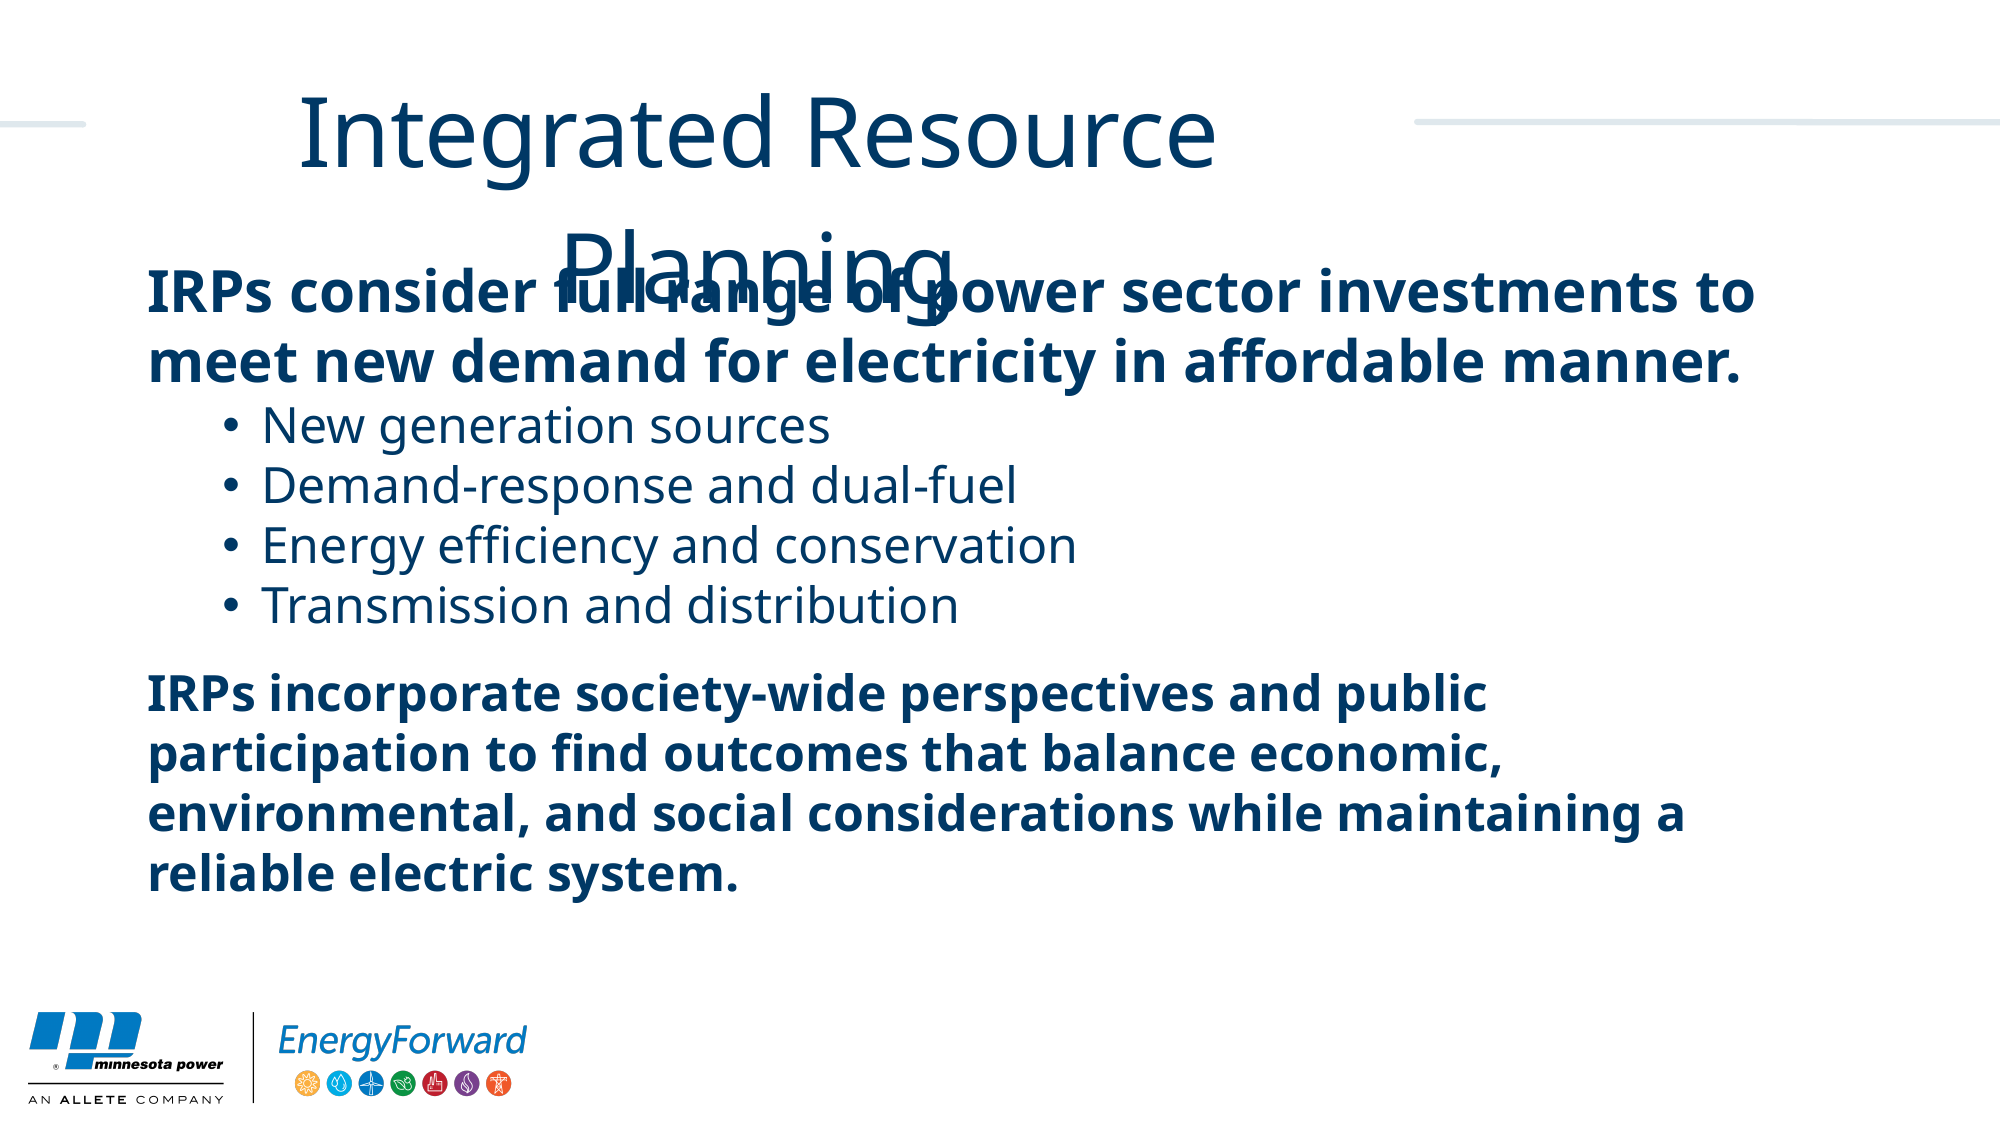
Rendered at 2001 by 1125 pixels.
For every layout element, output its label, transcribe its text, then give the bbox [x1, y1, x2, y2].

picture [28, 1012, 527, 1104]
text_box IRPs consider full range of power sector investments to meet new demand for electricity in affordable manner. New generation sources Demand-response and dual-fuel Energy efficiency and conservation Transmission and distribution IRPs incorporate society-wide perspectives and public participation to find outcomes that balance economic, environmental, and social considerations while maintaining a reliable electric system. [108, 253, 1811, 1105]
text_box Integrated Resource Planning [91, 50, 1426, 323]
